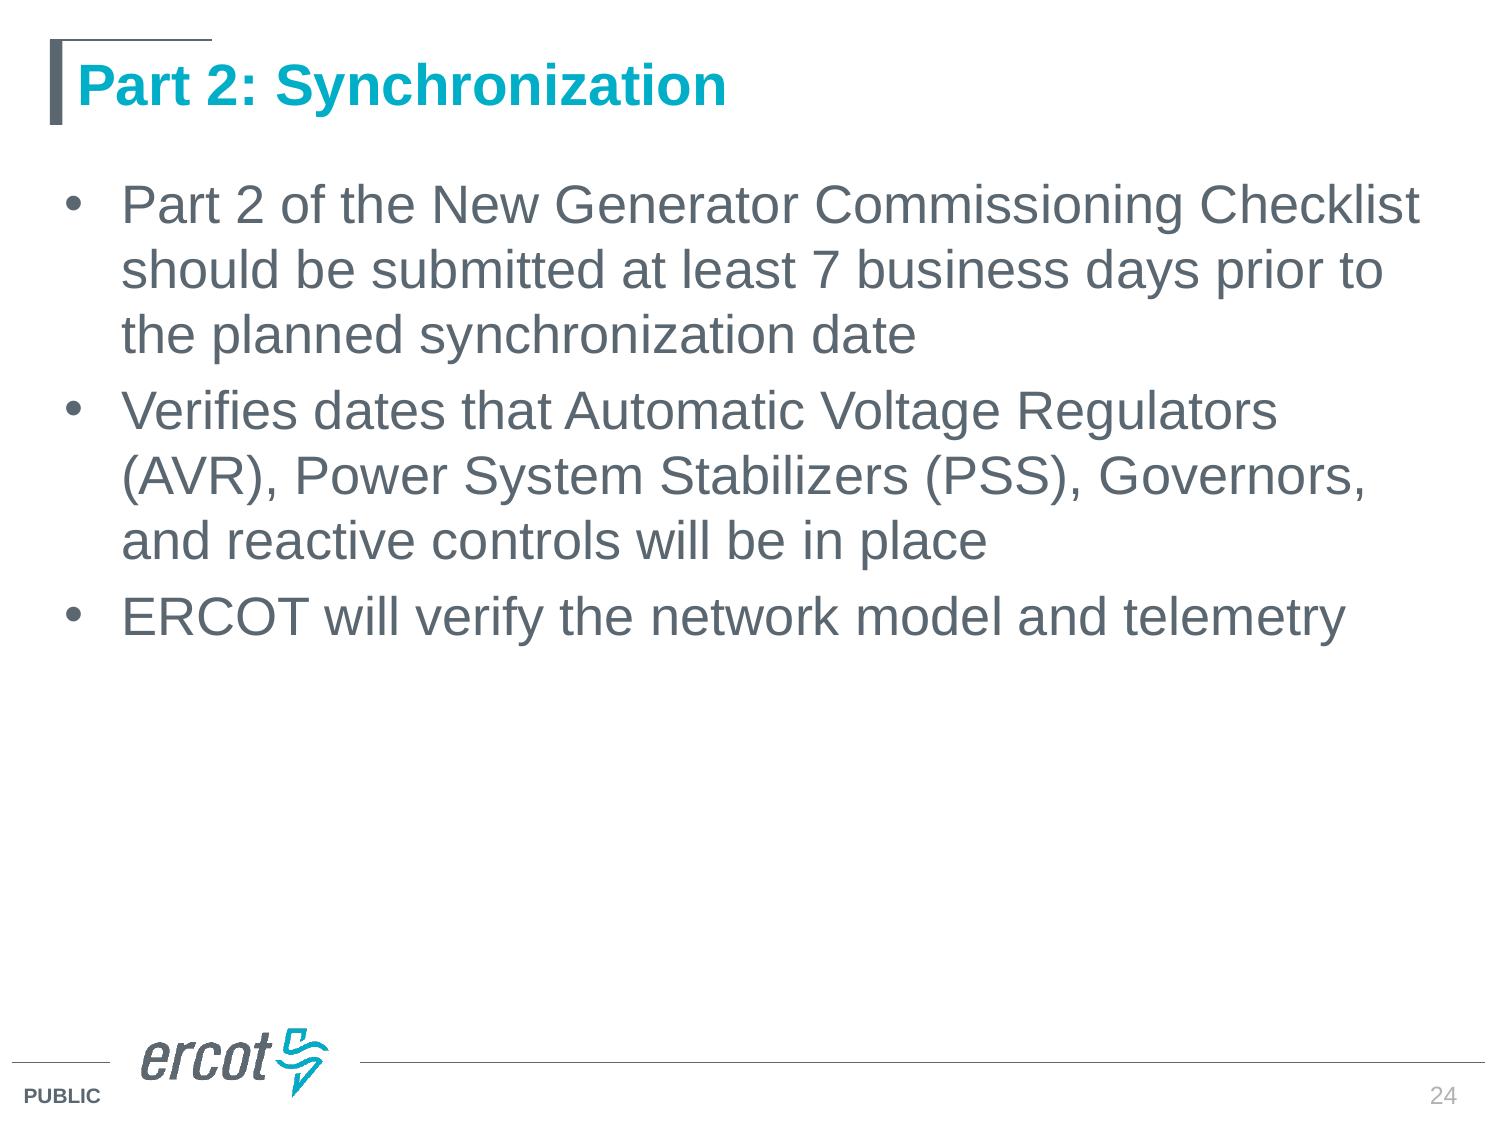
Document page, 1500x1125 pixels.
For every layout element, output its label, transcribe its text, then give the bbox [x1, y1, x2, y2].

title Part 2: Synchronization [62, 39, 1450, 125]
list Part 2 of the New Generator Commissioning Checklist should be submitted at least 7 business days prior to the planned synchronization date Verifies dates that Automatic Voltage Regulators (AVR), Power System Stabilizers (PSS), Governors, and reactive controls will be in place ERCOT will verify the network model and telemetry [50, 162, 1450, 992]
picture [137, 1024, 332, 1100]
slide_number 24 [1400, 1076, 1488, 1113]
